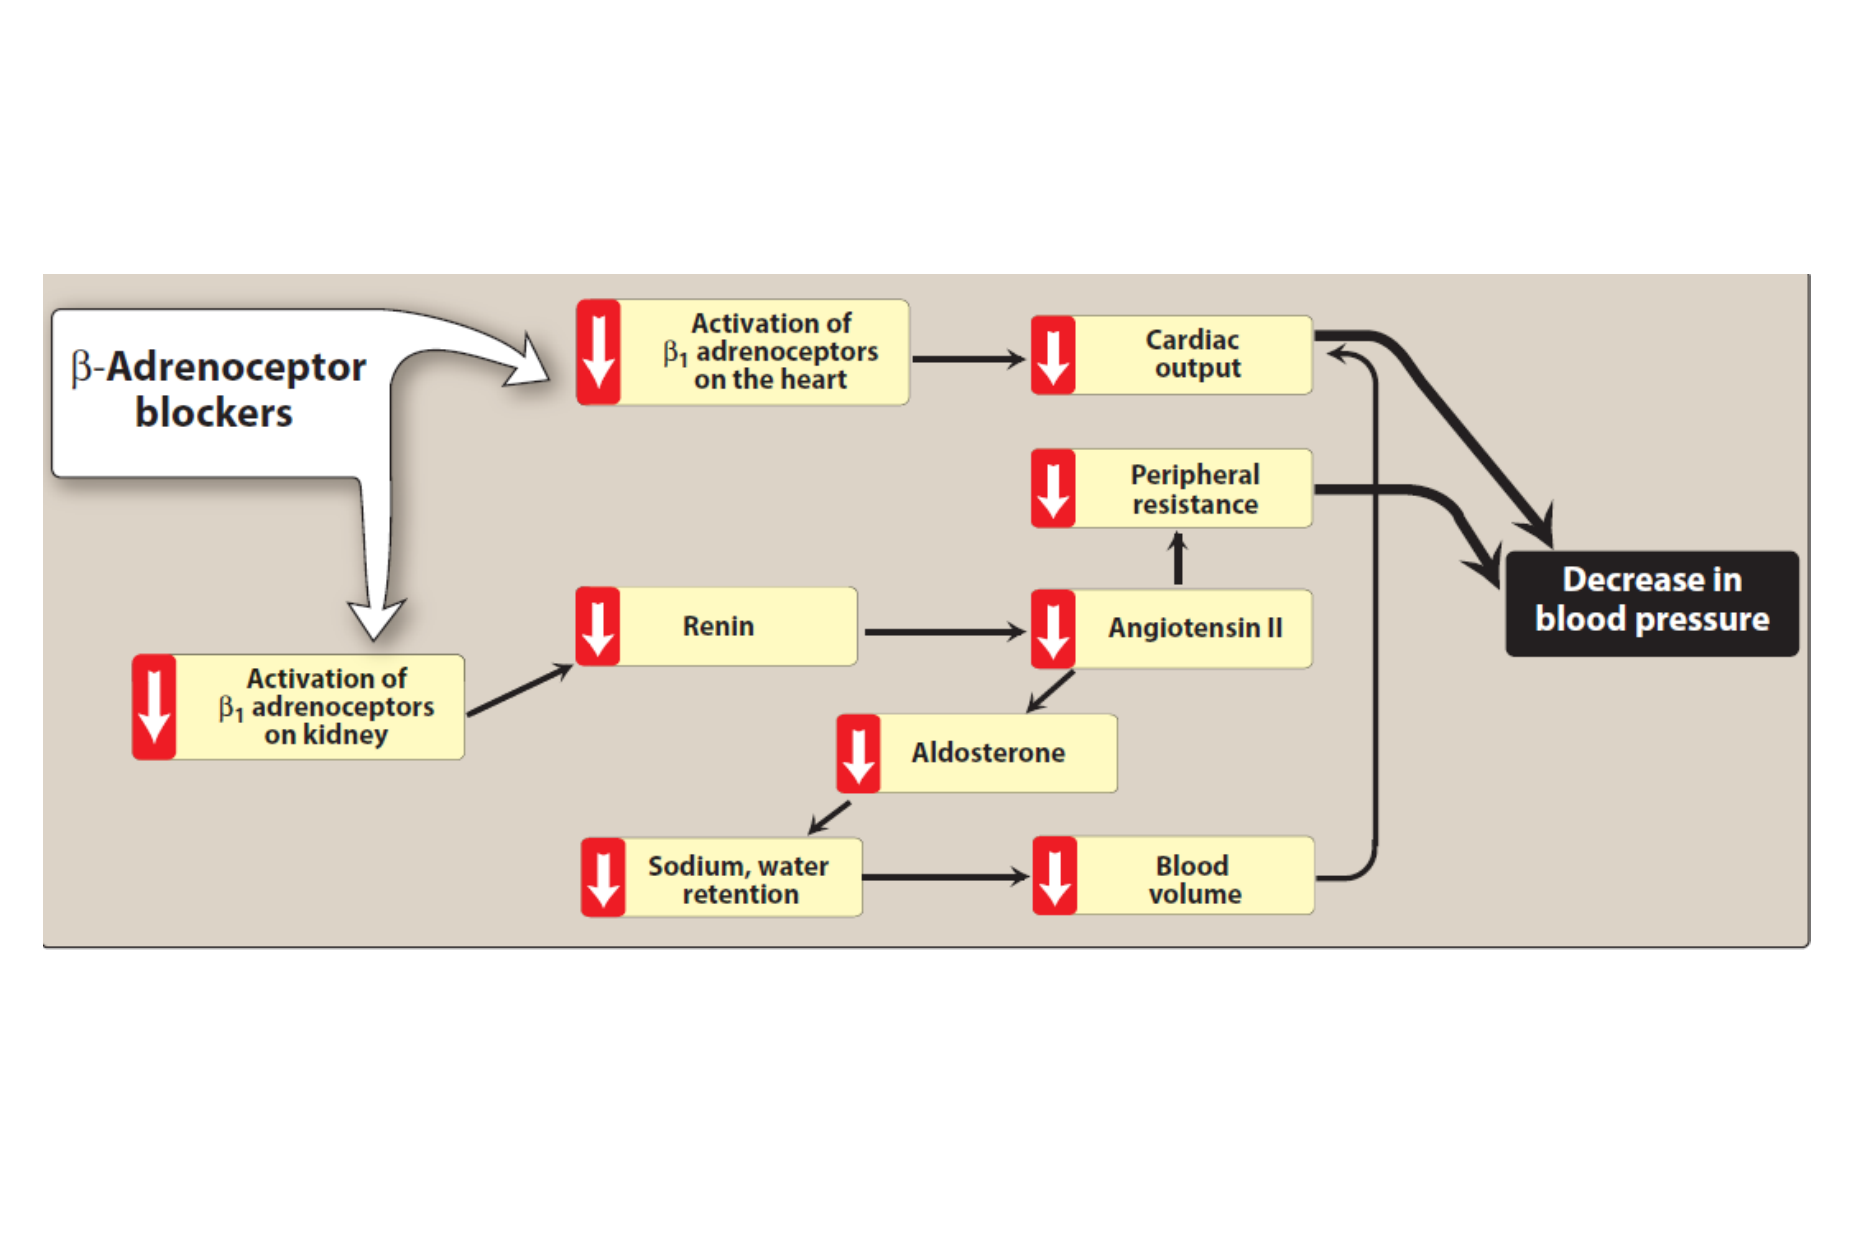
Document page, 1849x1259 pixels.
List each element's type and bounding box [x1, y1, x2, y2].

picture [43, 274, 1811, 951]
